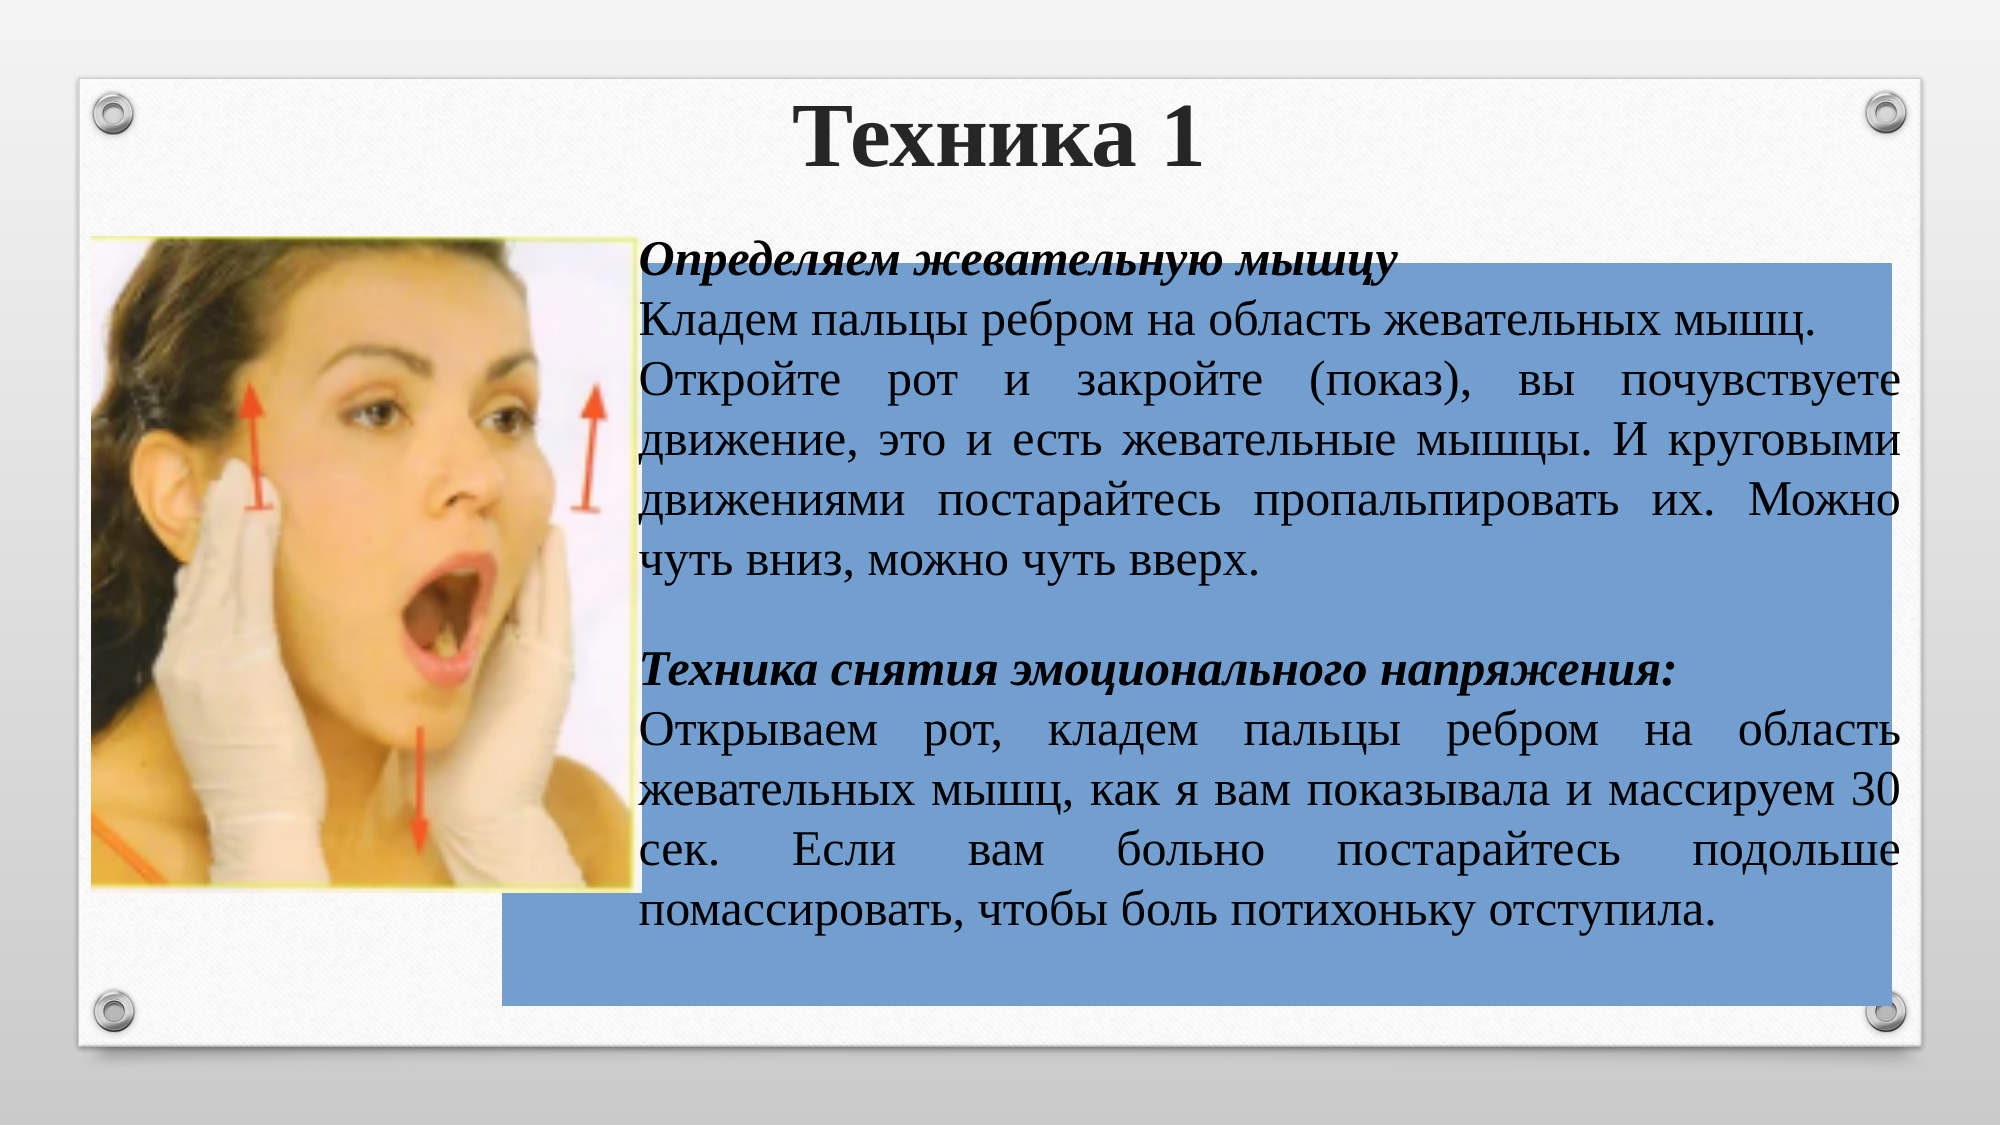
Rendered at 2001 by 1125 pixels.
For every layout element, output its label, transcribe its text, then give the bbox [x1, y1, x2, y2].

title Техника 1 [99, 26, 1900, 233]
picture [0, 0, 2000, 1125]
text_box Определяем жевательную мышцу Кладем пальцы ребром на область жевательных мышц. Откройте рот и закройте (показ), вы почувствуете движение, это и есть жевательные мышцы. И круговыми движениями постарайтесь пропальпировать их. Можно чуть вниз, можно чуть вверх. Техника снятия эмоционального напряжения: Открываем рот, кладем пальцы ребром на область жевательных мышц, как я вам показывала и массируем 30 сек. Если вам больно постарайтесь подольше помассировать, чтобы боль потихоньку отступила. [623, 217, 1917, 943]
